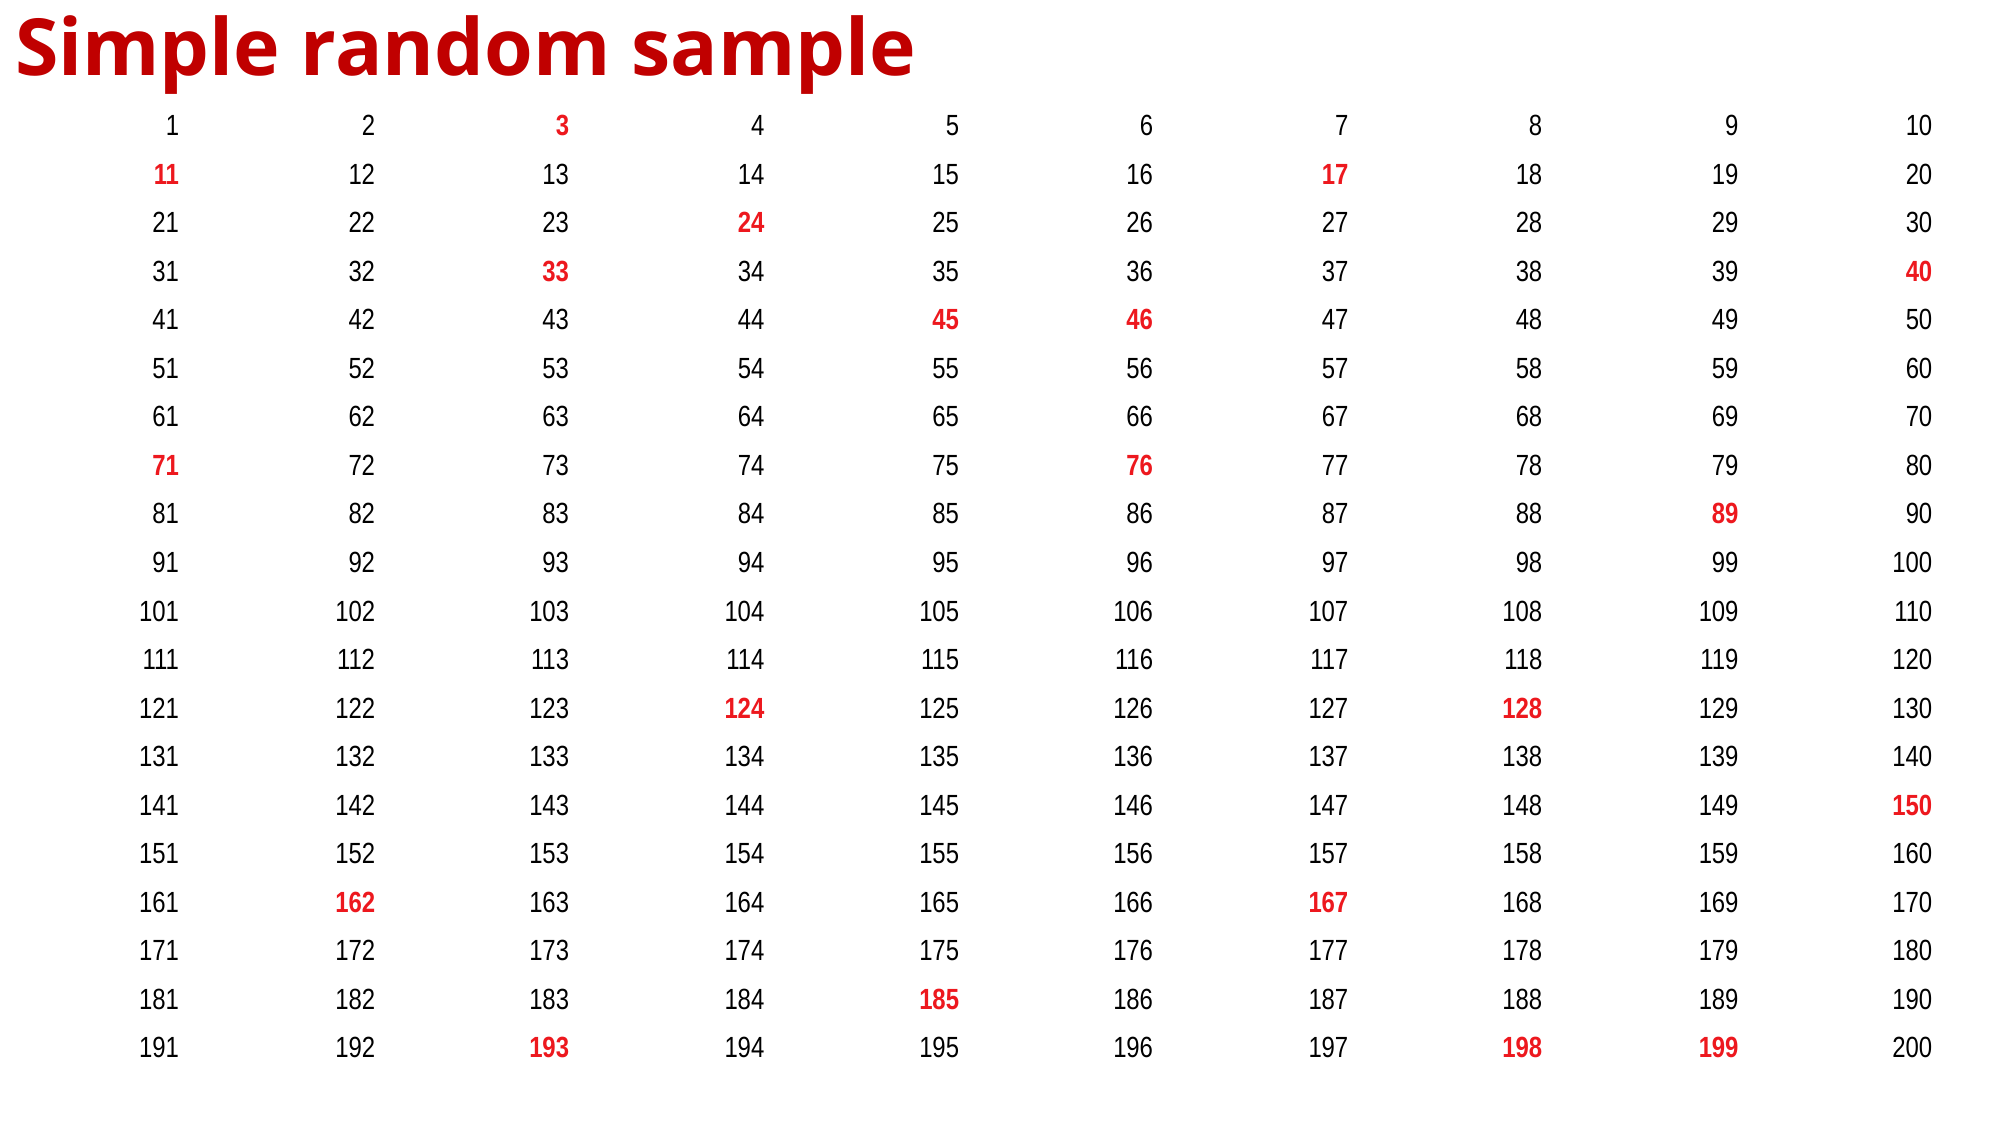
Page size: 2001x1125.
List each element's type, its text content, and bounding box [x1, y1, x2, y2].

table_cell 86 [974, 489, 1168, 538]
table_cell 70 [1753, 392, 1947, 441]
table_cell 139 [1557, 732, 1753, 780]
table_cell 28 [1363, 198, 1557, 246]
table_cell 35 [779, 246, 974, 295]
table_cell 199 [1557, 1023, 1753, 1072]
table_cell 195 [779, 1023, 974, 1072]
table_cell 43 [390, 295, 584, 344]
table_cell 194 [584, 1023, 779, 1072]
table_cell 166 [974, 878, 1168, 926]
table_cell 181 [0, 975, 194, 1023]
table_cell 26 [974, 198, 1168, 246]
table_header 10 [1753, 101, 1947, 149]
table_cell 16 [974, 149, 1168, 198]
table_cell 171 [0, 926, 194, 975]
table_cell 33 [390, 246, 584, 295]
table_header 6 [974, 101, 1168, 149]
table_header 8 [1363, 101, 1557, 149]
table_cell 73 [390, 441, 584, 489]
table_cell 149 [1557, 780, 1753, 829]
table_cell 53 [390, 344, 584, 392]
table_cell 79 [1557, 441, 1753, 489]
table_cell 156 [974, 829, 1168, 878]
table_cell 46 [974, 295, 1168, 344]
table_cell 40 [1753, 246, 1947, 295]
table_cell 54 [584, 344, 779, 392]
table_header 3 [390, 101, 584, 149]
table_cell 160 [1753, 829, 1947, 878]
table_cell 95 [779, 538, 974, 586]
table_cell 189 [1557, 975, 1753, 1023]
table_cell 198 [1363, 1023, 1557, 1072]
table_cell 101 [0, 586, 194, 635]
table_cell 71 [0, 441, 194, 489]
table_cell 184 [584, 975, 779, 1023]
table_cell 115 [779, 635, 974, 683]
table_cell 187 [1168, 975, 1363, 1023]
table_cell 134 [584, 732, 779, 780]
table_cell 200 [1753, 1023, 1947, 1072]
table_cell 44 [584, 295, 779, 344]
table_cell 165 [779, 878, 974, 926]
table_cell 117 [1168, 635, 1363, 683]
table_cell 13 [390, 149, 584, 198]
table_cell 56 [974, 344, 1168, 392]
table_cell 155 [779, 829, 974, 878]
table_cell 120 [1753, 635, 1947, 683]
table_cell 197 [1168, 1023, 1363, 1072]
table_cell 11 [0, 149, 194, 198]
table_cell 164 [584, 878, 779, 926]
table_cell 49 [1557, 295, 1753, 344]
table_cell 168 [1363, 878, 1557, 926]
table_cell 15 [779, 149, 974, 198]
table_cell 126 [974, 683, 1168, 732]
table_cell 196 [974, 1023, 1168, 1072]
table_cell 163 [390, 878, 584, 926]
table_cell 14 [584, 149, 779, 198]
table_cell 130 [1753, 683, 1947, 732]
table_cell 93 [390, 538, 584, 586]
title Simple random sample [0, 0, 2000, 101]
table_cell 47 [1168, 295, 1363, 344]
table_cell 162 [194, 878, 390, 926]
table_cell 97 [1168, 538, 1363, 586]
table_cell 172 [194, 926, 390, 975]
table_cell 80 [1753, 441, 1947, 489]
table_cell 174 [584, 926, 779, 975]
table_cell 25 [779, 198, 974, 246]
table_cell 180 [1753, 926, 1947, 975]
table_cell 119 [1557, 635, 1753, 683]
table_cell 106 [974, 586, 1168, 635]
table_cell 116 [974, 635, 1168, 683]
table_cell 45 [779, 295, 974, 344]
table_cell 107 [1168, 586, 1363, 635]
table_cell 23 [390, 198, 584, 246]
table_cell 114 [584, 635, 779, 683]
table_cell 90 [1753, 489, 1947, 538]
table_cell 34 [584, 246, 779, 295]
table_cell 183 [390, 975, 584, 1023]
table_cell 143 [390, 780, 584, 829]
table_cell 37 [1168, 246, 1363, 295]
table_cell 76 [974, 441, 1168, 489]
table_cell 27 [1168, 198, 1363, 246]
table_header 4 [584, 101, 779, 149]
table_cell 59 [1557, 344, 1753, 392]
table_cell 31 [0, 246, 194, 295]
table_cell 20 [1753, 149, 1947, 198]
table_cell 118 [1363, 635, 1557, 683]
table_cell 152 [194, 829, 390, 878]
table_cell 82 [194, 489, 390, 538]
table_cell 128 [1363, 683, 1557, 732]
table_cell 74 [584, 441, 779, 489]
table_cell 192 [194, 1023, 390, 1072]
table_cell 72 [194, 441, 390, 489]
table_cell 50 [1753, 295, 1947, 344]
table_cell 185 [779, 975, 974, 1023]
table_cell 18 [1363, 149, 1557, 198]
table_cell 75 [779, 441, 974, 489]
table_cell 30 [1753, 198, 1947, 246]
table_cell 99 [1557, 538, 1753, 586]
table_cell 63 [390, 392, 584, 441]
table_cell 78 [1363, 441, 1557, 489]
table_cell 51 [0, 344, 194, 392]
table_cell 112 [194, 635, 390, 683]
table_cell 137 [1168, 732, 1363, 780]
table_cell 132 [194, 732, 390, 780]
table_cell 176 [974, 926, 1168, 975]
table_cell 32 [194, 246, 390, 295]
table_cell 36 [974, 246, 1168, 295]
table_cell 62 [194, 392, 390, 441]
table_cell 154 [584, 829, 779, 878]
table_cell 170 [1753, 878, 1947, 926]
table_cell 52 [194, 344, 390, 392]
table_cell 104 [584, 586, 779, 635]
table_cell 135 [779, 732, 974, 780]
table_cell 190 [1753, 975, 1947, 1023]
table_cell 39 [1557, 246, 1753, 295]
table_cell 147 [1168, 780, 1363, 829]
table_cell 105 [779, 586, 974, 635]
table_cell 84 [584, 489, 779, 538]
table_cell 169 [1557, 878, 1753, 926]
table_cell 81 [0, 489, 194, 538]
table_cell 157 [1168, 829, 1363, 878]
table_cell 55 [779, 344, 974, 392]
table_cell 88 [1363, 489, 1557, 538]
table_cell 127 [1168, 683, 1363, 732]
table_cell 64 [584, 392, 779, 441]
table_header 7 [1168, 101, 1363, 149]
table_cell 136 [974, 732, 1168, 780]
table_cell 145 [779, 780, 974, 829]
table_cell 138 [1363, 732, 1557, 780]
table_cell 83 [390, 489, 584, 538]
table_cell 159 [1557, 829, 1753, 878]
table_header 5 [779, 101, 974, 149]
table_cell 142 [194, 780, 390, 829]
table_cell 113 [390, 635, 584, 683]
table_cell 121 [0, 683, 194, 732]
table_cell 133 [390, 732, 584, 780]
table_cell 29 [1557, 198, 1753, 246]
table_cell 19 [1557, 149, 1753, 198]
table_cell 48 [1363, 295, 1557, 344]
table_cell 98 [1363, 538, 1557, 586]
table_cell 161 [0, 878, 194, 926]
table_cell 60 [1753, 344, 1947, 392]
table_cell 140 [1753, 732, 1947, 780]
table_cell 182 [194, 975, 390, 1023]
table_cell 108 [1363, 586, 1557, 635]
table_cell 177 [1168, 926, 1363, 975]
table_cell 41 [0, 295, 194, 344]
table_cell 12 [194, 149, 390, 198]
table_cell 87 [1168, 489, 1363, 538]
table_cell 100 [1753, 538, 1947, 586]
table_cell 17 [1168, 149, 1363, 198]
table_cell 150 [1753, 780, 1947, 829]
table_cell 146 [974, 780, 1168, 829]
table_cell 85 [779, 489, 974, 538]
table_cell 167 [1168, 878, 1363, 926]
table_header 9 [1557, 101, 1753, 149]
table_cell 58 [1363, 344, 1557, 392]
table_cell 67 [1168, 392, 1363, 441]
table_cell 151 [0, 829, 194, 878]
table_cell 191 [0, 1023, 194, 1072]
table_cell 92 [194, 538, 390, 586]
table_cell 102 [194, 586, 390, 635]
table_cell 144 [584, 780, 779, 829]
table_cell 193 [390, 1023, 584, 1072]
table_cell 123 [390, 683, 584, 732]
table_cell 66 [974, 392, 1168, 441]
table_cell 178 [1363, 926, 1557, 975]
table_header 1 [0, 101, 194, 149]
table_cell 21 [0, 198, 194, 246]
table_cell 124 [584, 683, 779, 732]
table_header 2 [194, 101, 390, 149]
table_cell 38 [1363, 246, 1557, 295]
table_cell 110 [1753, 586, 1947, 635]
table_cell 57 [1168, 344, 1363, 392]
table_cell 96 [974, 538, 1168, 586]
table_cell 24 [584, 198, 779, 246]
table_cell 103 [390, 586, 584, 635]
table_cell 77 [1168, 441, 1363, 489]
table_cell 141 [0, 780, 194, 829]
table_cell 129 [1557, 683, 1753, 732]
table_cell 68 [1363, 392, 1557, 441]
table_cell 111 [0, 635, 194, 683]
table_cell 175 [779, 926, 974, 975]
table_cell 153 [390, 829, 584, 878]
table_cell 89 [1557, 489, 1753, 538]
table_cell 109 [1557, 586, 1753, 635]
table_cell 69 [1557, 392, 1753, 441]
table_cell 179 [1557, 926, 1753, 975]
table_cell 122 [194, 683, 390, 732]
table_cell 91 [0, 538, 194, 586]
table_cell 158 [1363, 829, 1557, 878]
table_cell 186 [974, 975, 1168, 1023]
table_cell 22 [194, 198, 390, 246]
table_cell 94 [584, 538, 779, 586]
table_cell 148 [1363, 780, 1557, 829]
table_cell 131 [0, 732, 194, 780]
table_cell 173 [390, 926, 584, 975]
table_cell 65 [779, 392, 974, 441]
table_cell 61 [0, 392, 194, 441]
table_cell 188 [1363, 975, 1557, 1023]
table_cell 42 [194, 295, 390, 344]
table_cell 125 [779, 683, 974, 732]
